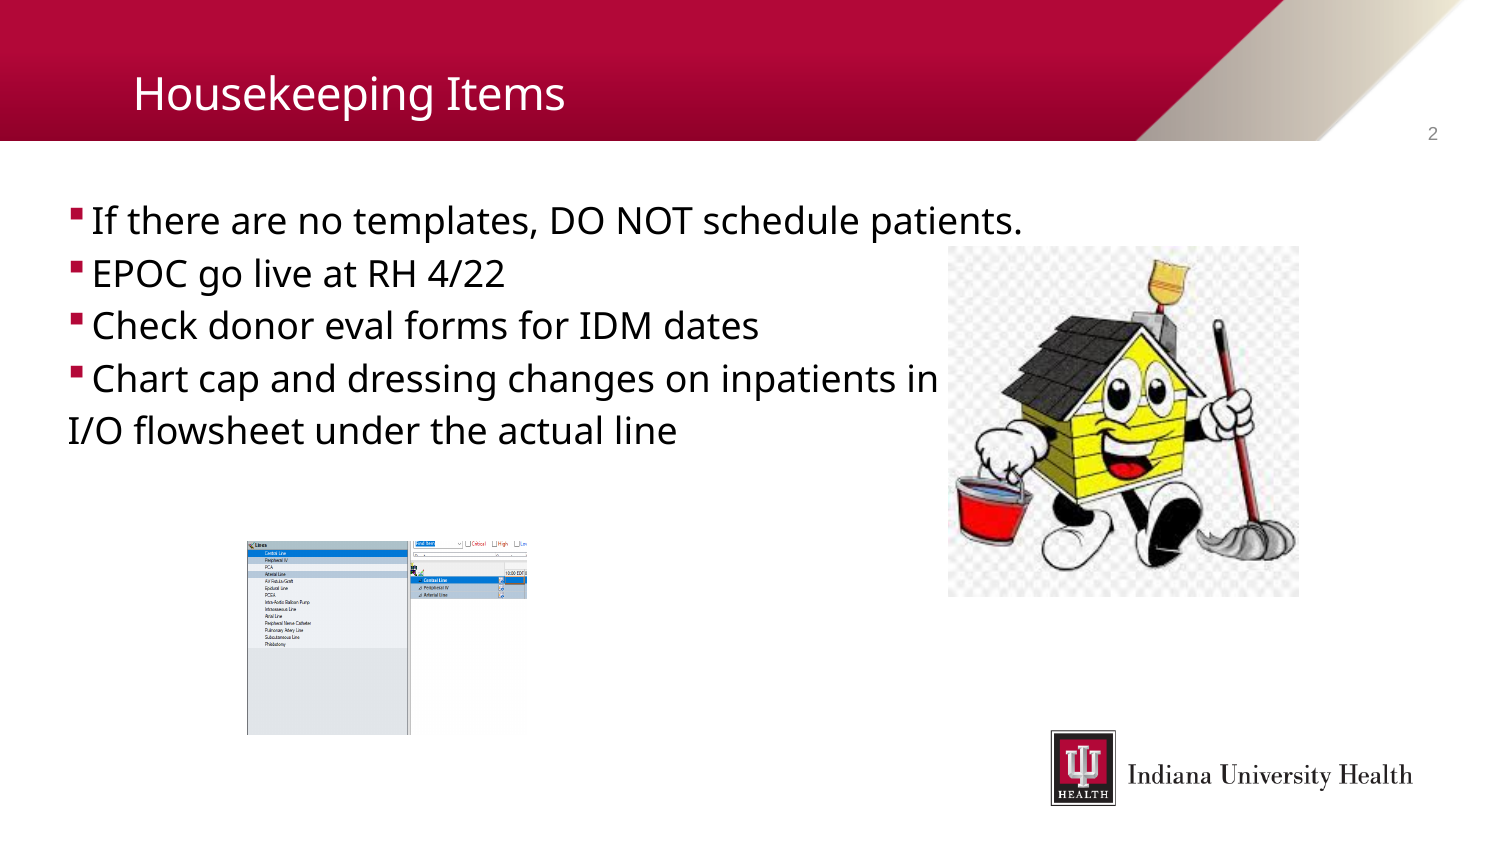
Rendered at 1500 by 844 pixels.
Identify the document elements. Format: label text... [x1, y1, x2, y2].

picture [247, 541, 527, 736]
picture [0, 0, 1500, 141]
list If there are no templates, DO NOT schedule patients. EPOC go live at RH 4/22 Check donor eval forms for IDM dates Chart cap and dressing changes on inpatients in the I/O flowsheet under the actual line [67, 197, 1423, 755]
picture [948, 246, 1300, 598]
title Housekeeping Items [132, 25, 1140, 121]
picture [1048, 755, 1415, 809]
slide_number 2 [1318, 98, 1439, 144]
